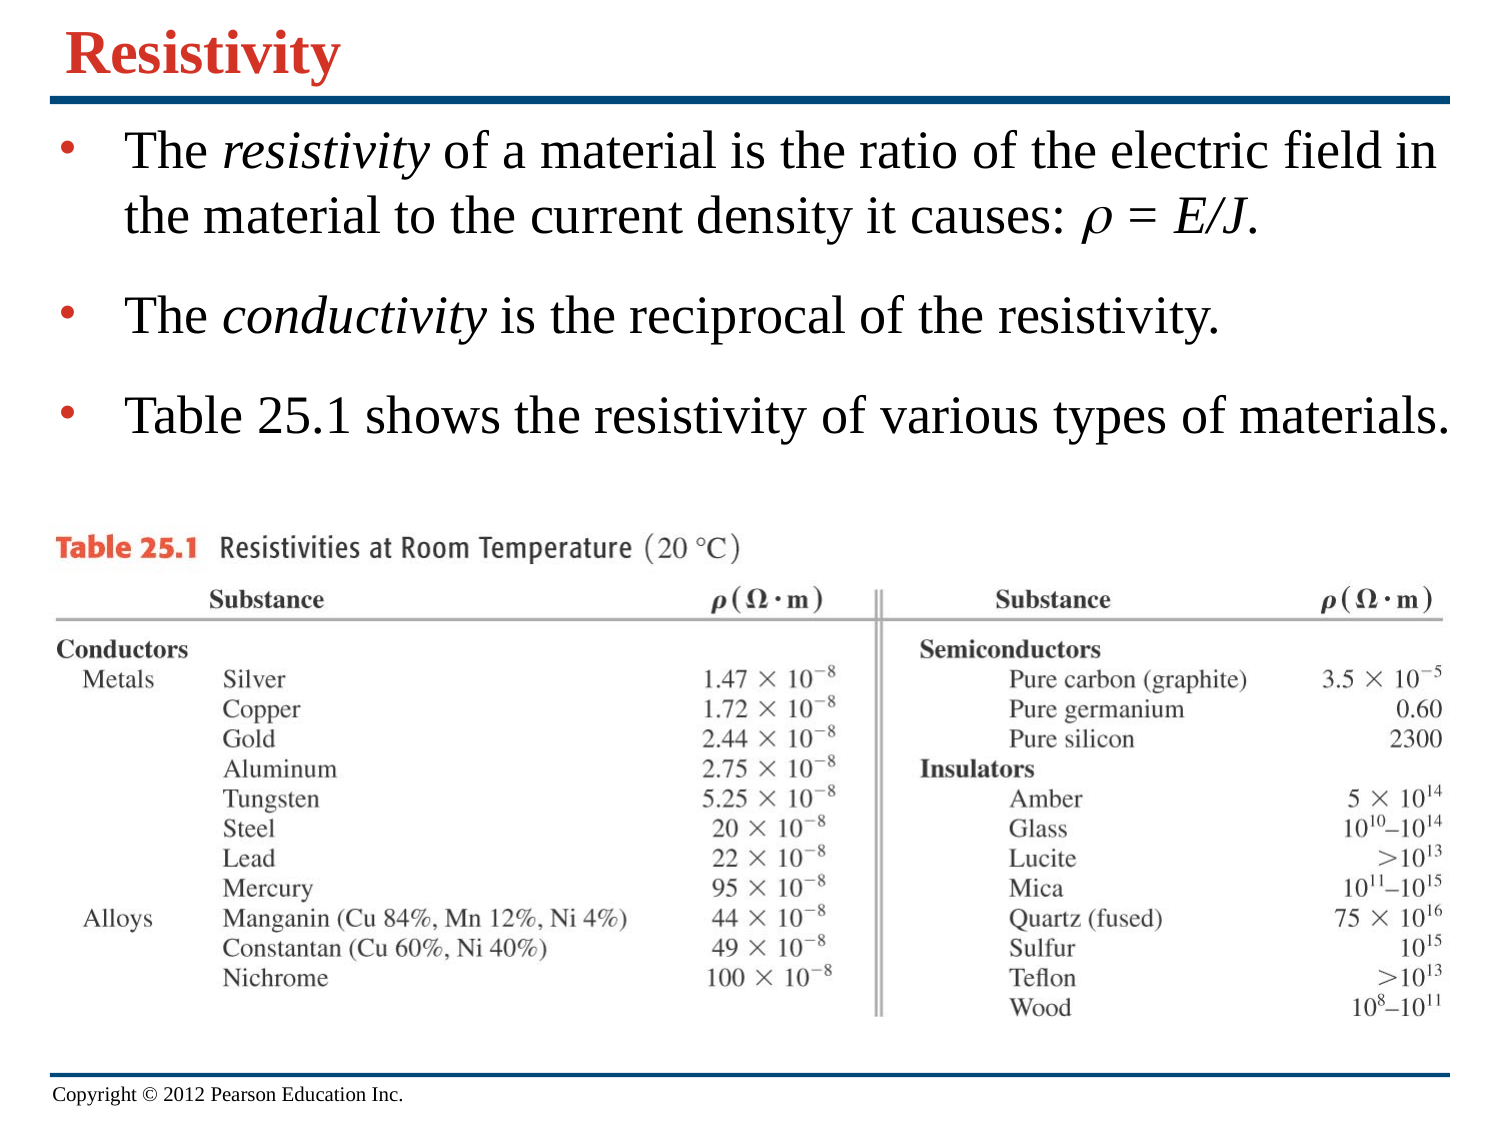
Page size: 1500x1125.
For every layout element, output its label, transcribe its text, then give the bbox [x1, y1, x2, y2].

list The resistivity of a material is the ratio of the electric field in the material to the current density it causes:  = E/J. The conductivity is the reciprocal of the resistivity. Table 25.1 shows the resistivity of various types of materials. [24, 107, 1475, 481]
title Resistivity [50, 12, 1500, 96]
picture [48, 524, 1452, 1017]
